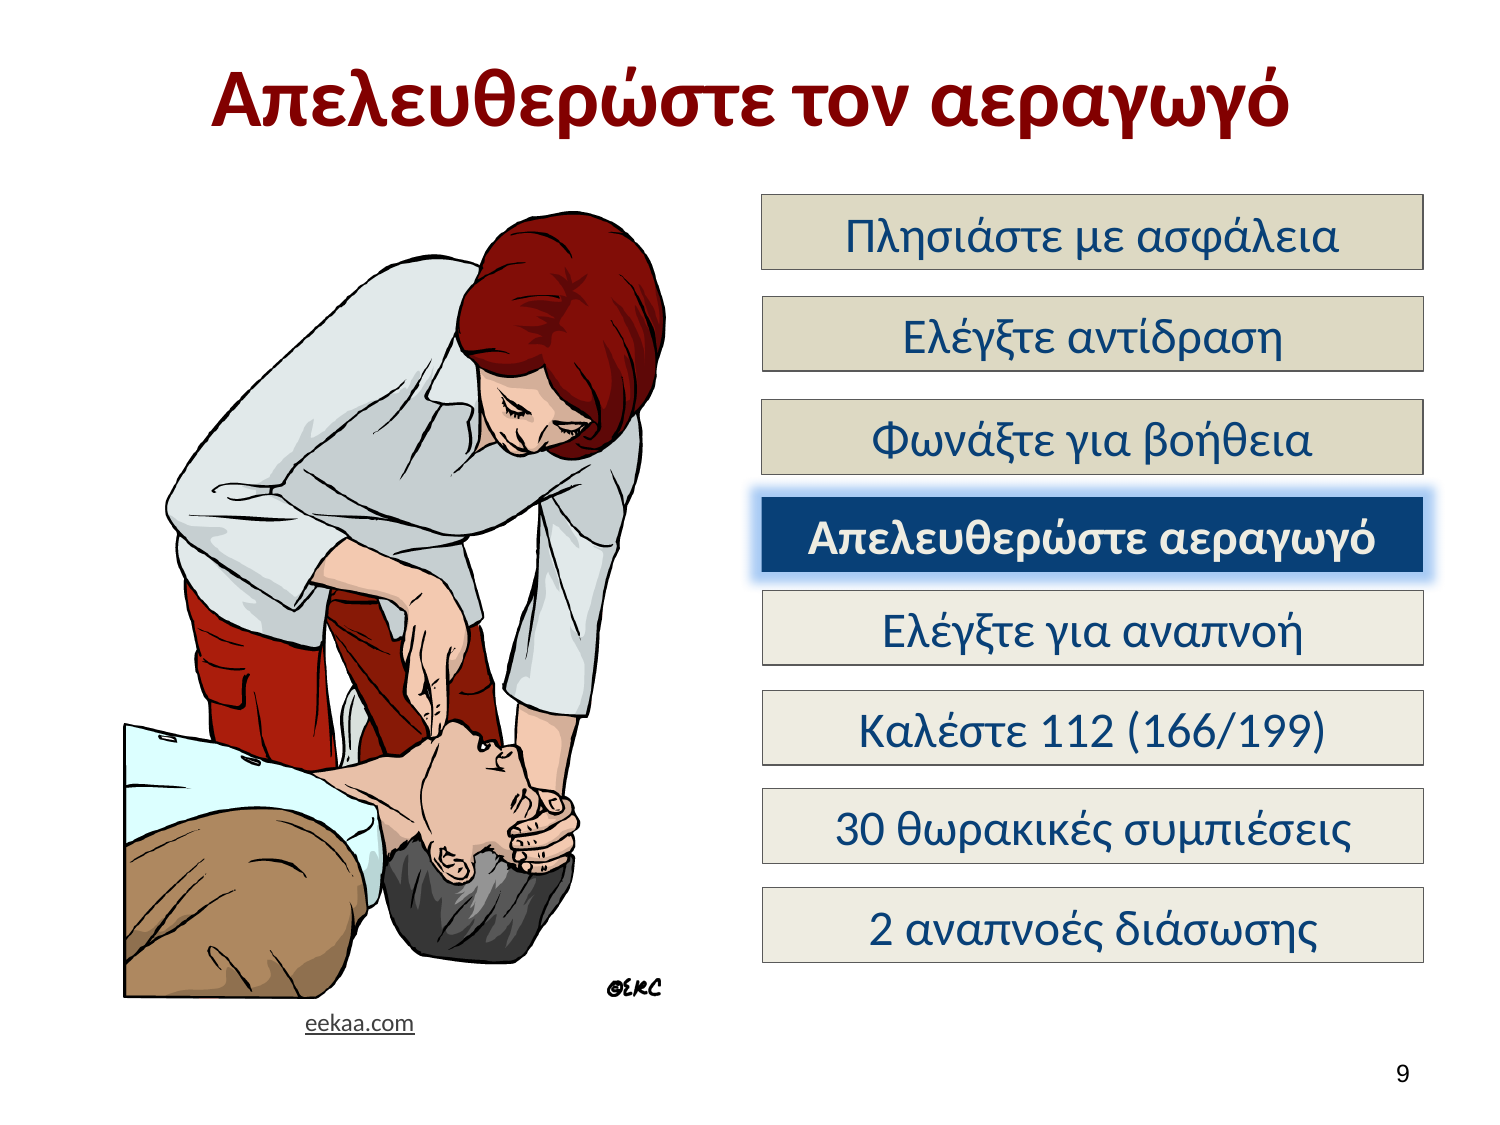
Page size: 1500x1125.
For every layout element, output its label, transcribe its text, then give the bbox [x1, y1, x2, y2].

text_box Πλησιάστε με ασφάλεια [761, 194, 1423, 270]
text_box Φωνάξτε για βοήθεια [761, 399, 1423, 475]
text_box Ελέγξτε αντίδραση [762, 296, 1424, 371]
text_box Απελευθερώστε αεραγωγό [761, 497, 1423, 572]
text_box Καλέστε 112 (166/199) [762, 690, 1424, 766]
text_box 30 θωρακικές συμπιέσεις [762, 788, 1424, 864]
title Απελευθερώστε τον αεραγωγό [76, 19, 1427, 169]
slide_number 8 [1074, 1042, 1425, 1103]
text_box Ελέγξτε για αναπνοή [762, 590, 1424, 666]
picture [123, 211, 667, 1000]
text_box eekaa.com [290, 1008, 430, 1044]
text_box 2 αναπνοές διάσωσης [762, 887, 1424, 963]
